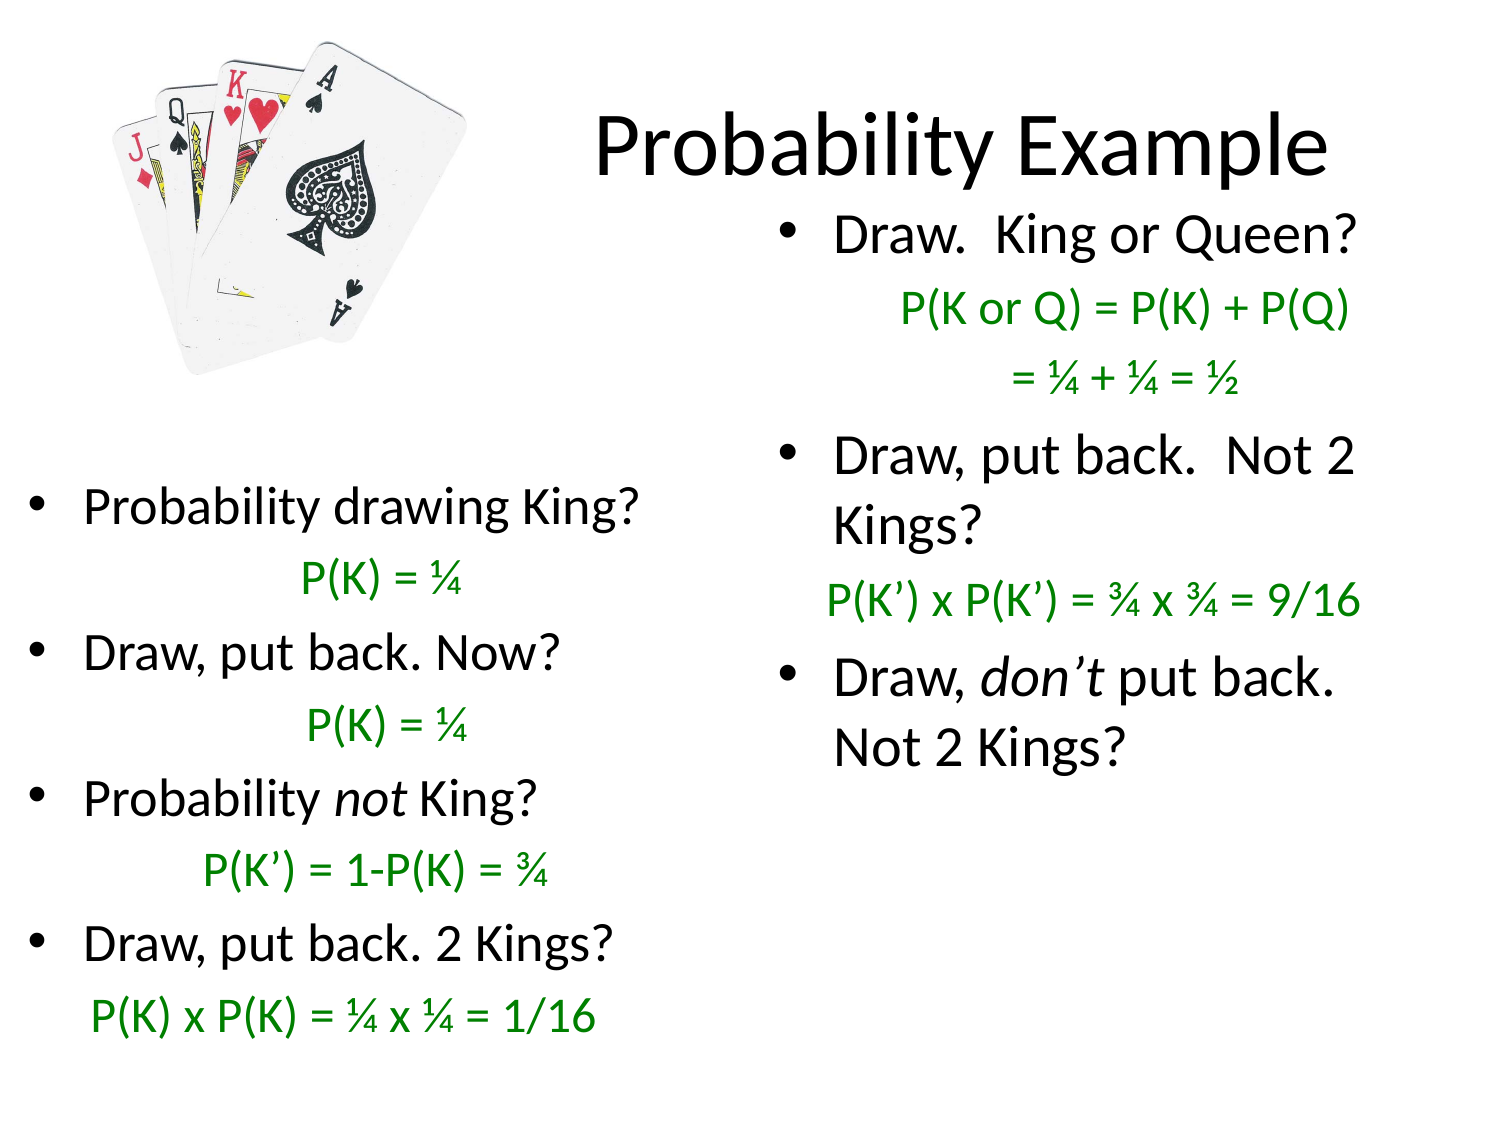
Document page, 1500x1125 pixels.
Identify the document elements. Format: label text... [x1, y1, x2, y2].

list Draw. King or Queen? P(K or Q) = P(K) + P(Q) = ¼ + ¼ = ½ Draw, put back. Not 2 Kings? P(K’) x P(K’) = ¾ x ¾ = 9/16 Draw, don’t put back. Not 2 Kings? [762, 187, 1425, 1005]
list Probability drawing King? P(K) = ¼ Draw, put back. Now? P(K) = ¼ Probability not King? P(K’) = 1-P(K) = ¾ Draw, put back. 2 Kings? P(K) x P(K) = ¼ x ¼ = 1/16 [12, 462, 675, 1063]
picture [112, 40, 467, 376]
title Probability Example [500, 45, 1425, 233]
